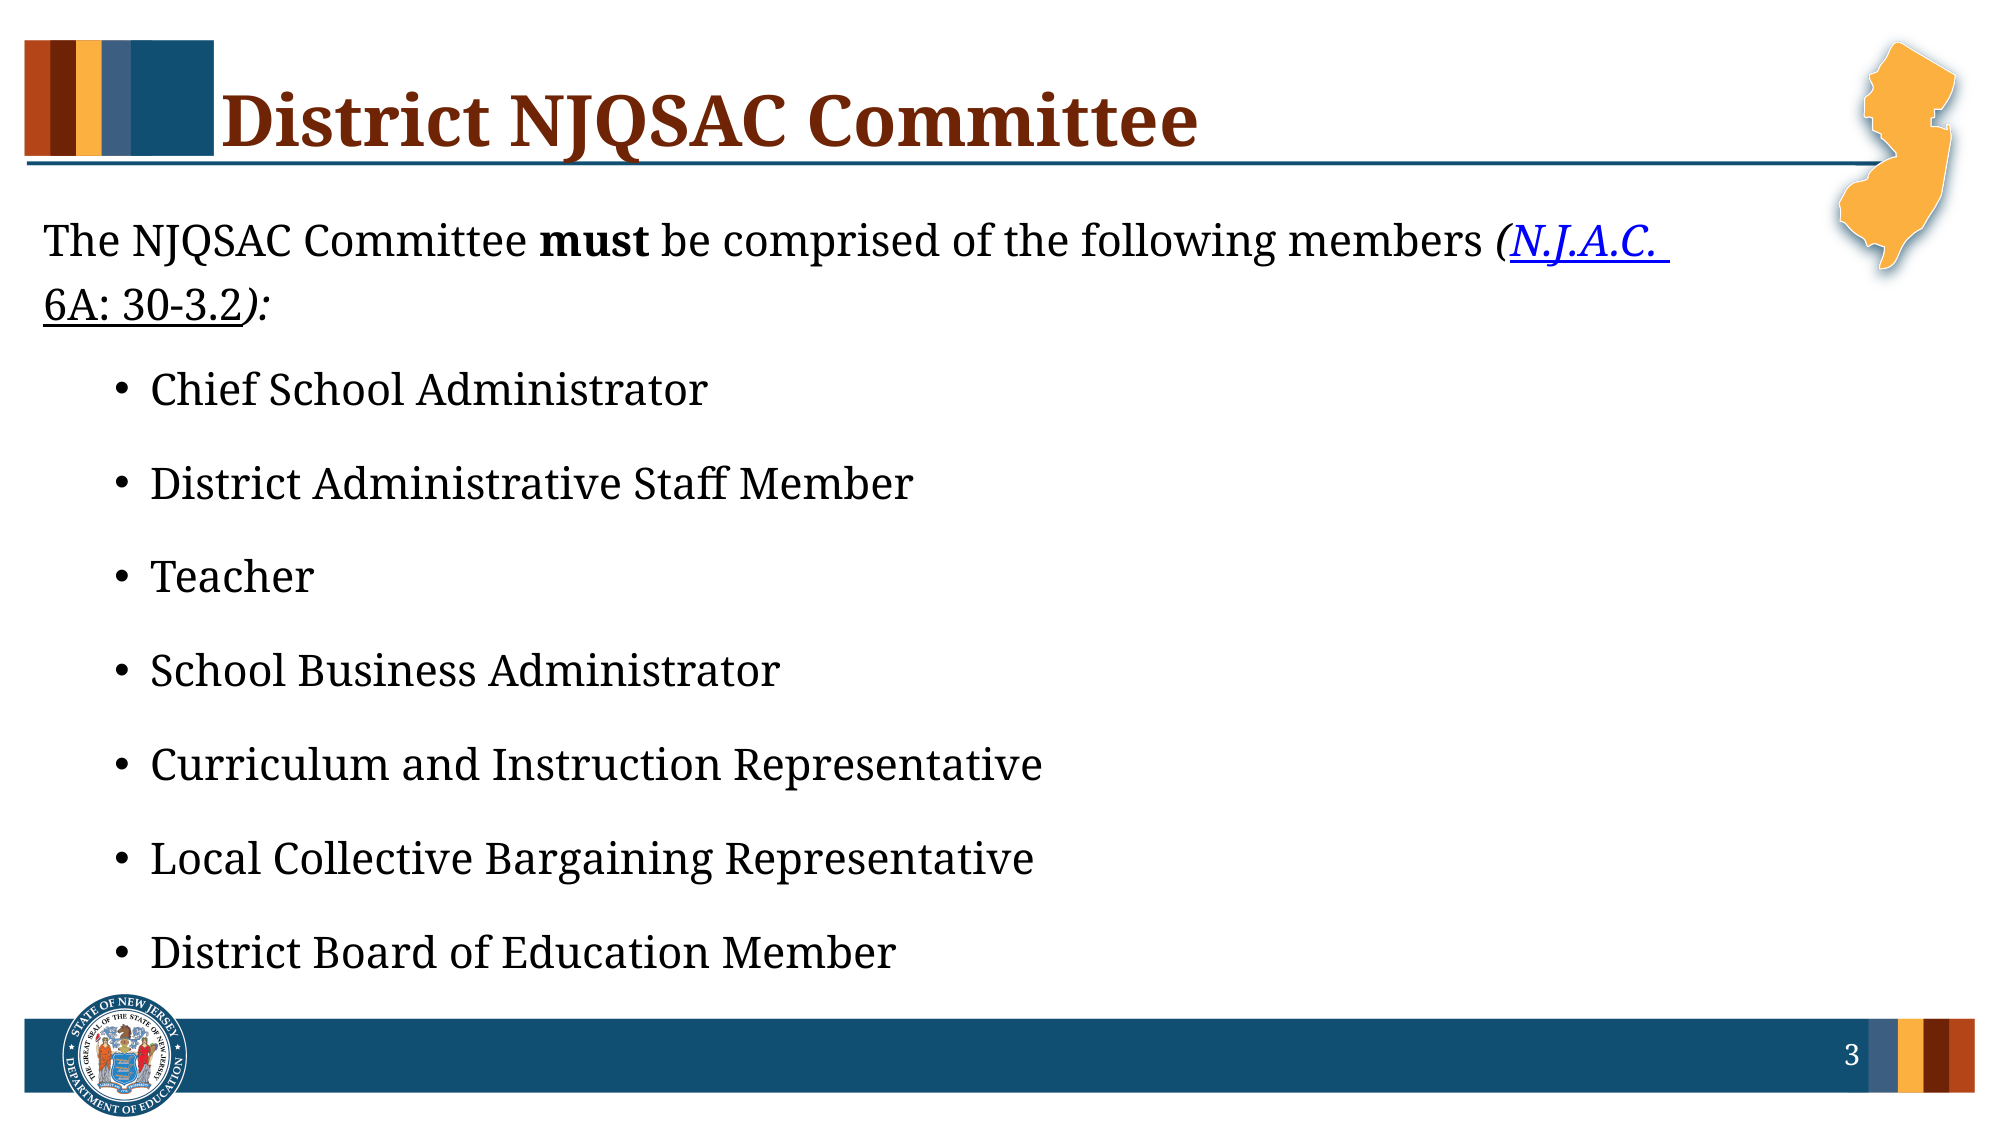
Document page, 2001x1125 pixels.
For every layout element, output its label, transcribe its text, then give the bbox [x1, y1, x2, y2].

picture [24, 26, 1976, 295]
list The NJQSAC Committee must be comprised of the following members (N.J.A.C. 6A: 30-3.2): Chief School Administrator District Administrative Staff Member Teacher School Business Administrator Curriculum and Instruction Representative Local Collective Bargaining Representative District Board of Education Member [28, 200, 2000, 989]
title District NJQSAC Committee [206, 62, 1863, 185]
picture [24, 992, 1975, 1119]
slide_number 3 [1425, 1026, 1876, 1087]
